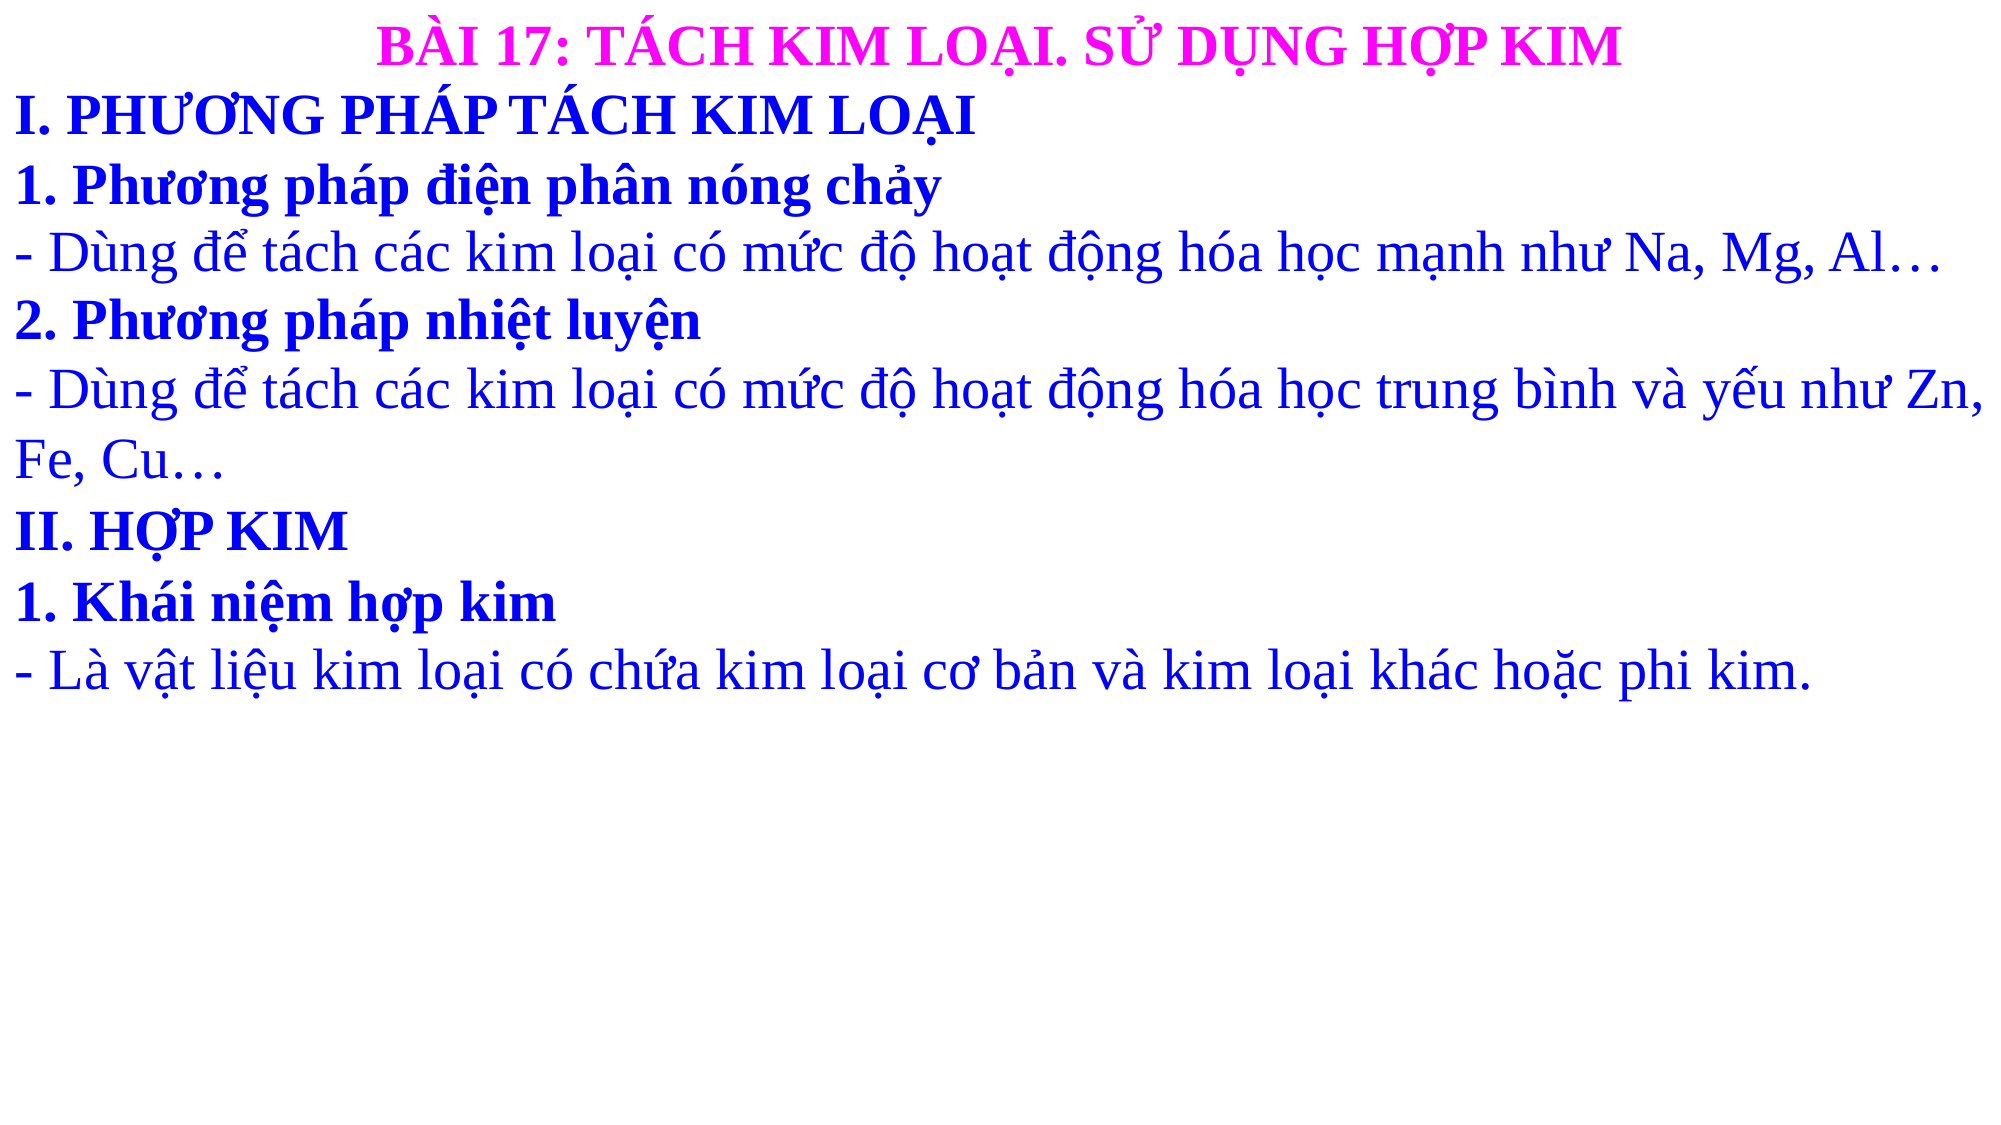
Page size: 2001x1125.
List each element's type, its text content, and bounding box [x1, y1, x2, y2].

text_box 2. Phương pháp nhiệt luyện [0, 273, 2000, 342]
text_box - Dùng để tách các kim loại có mức độ hoạt động hóa học mạnh như Na, Mg, Al… [0, 205, 2000, 273]
text_box [0, 0, 2000, 75]
text_box 1. Phương pháp điện phân nóng chảy [0, 139, 2000, 205]
text_box - Dùng để tách các kim loại có mức độ hoạt động hóa học trung bình và yếu như Zn, Fe, Cu… [0, 342, 2000, 484]
text_box II. HỢP KIM [0, 484, 2000, 555]
text_box 1. Khái niệm hợp kim [0, 555, 2000, 623]
text_box I. PHƯƠNG PHÁP TÁCH KIM LOẠI [0, 75, 2000, 139]
text_box - Là vật liệu kim loại có chứa kim loại cơ bản và kim loại khác hoặc phi kim. [0, 623, 2000, 709]
